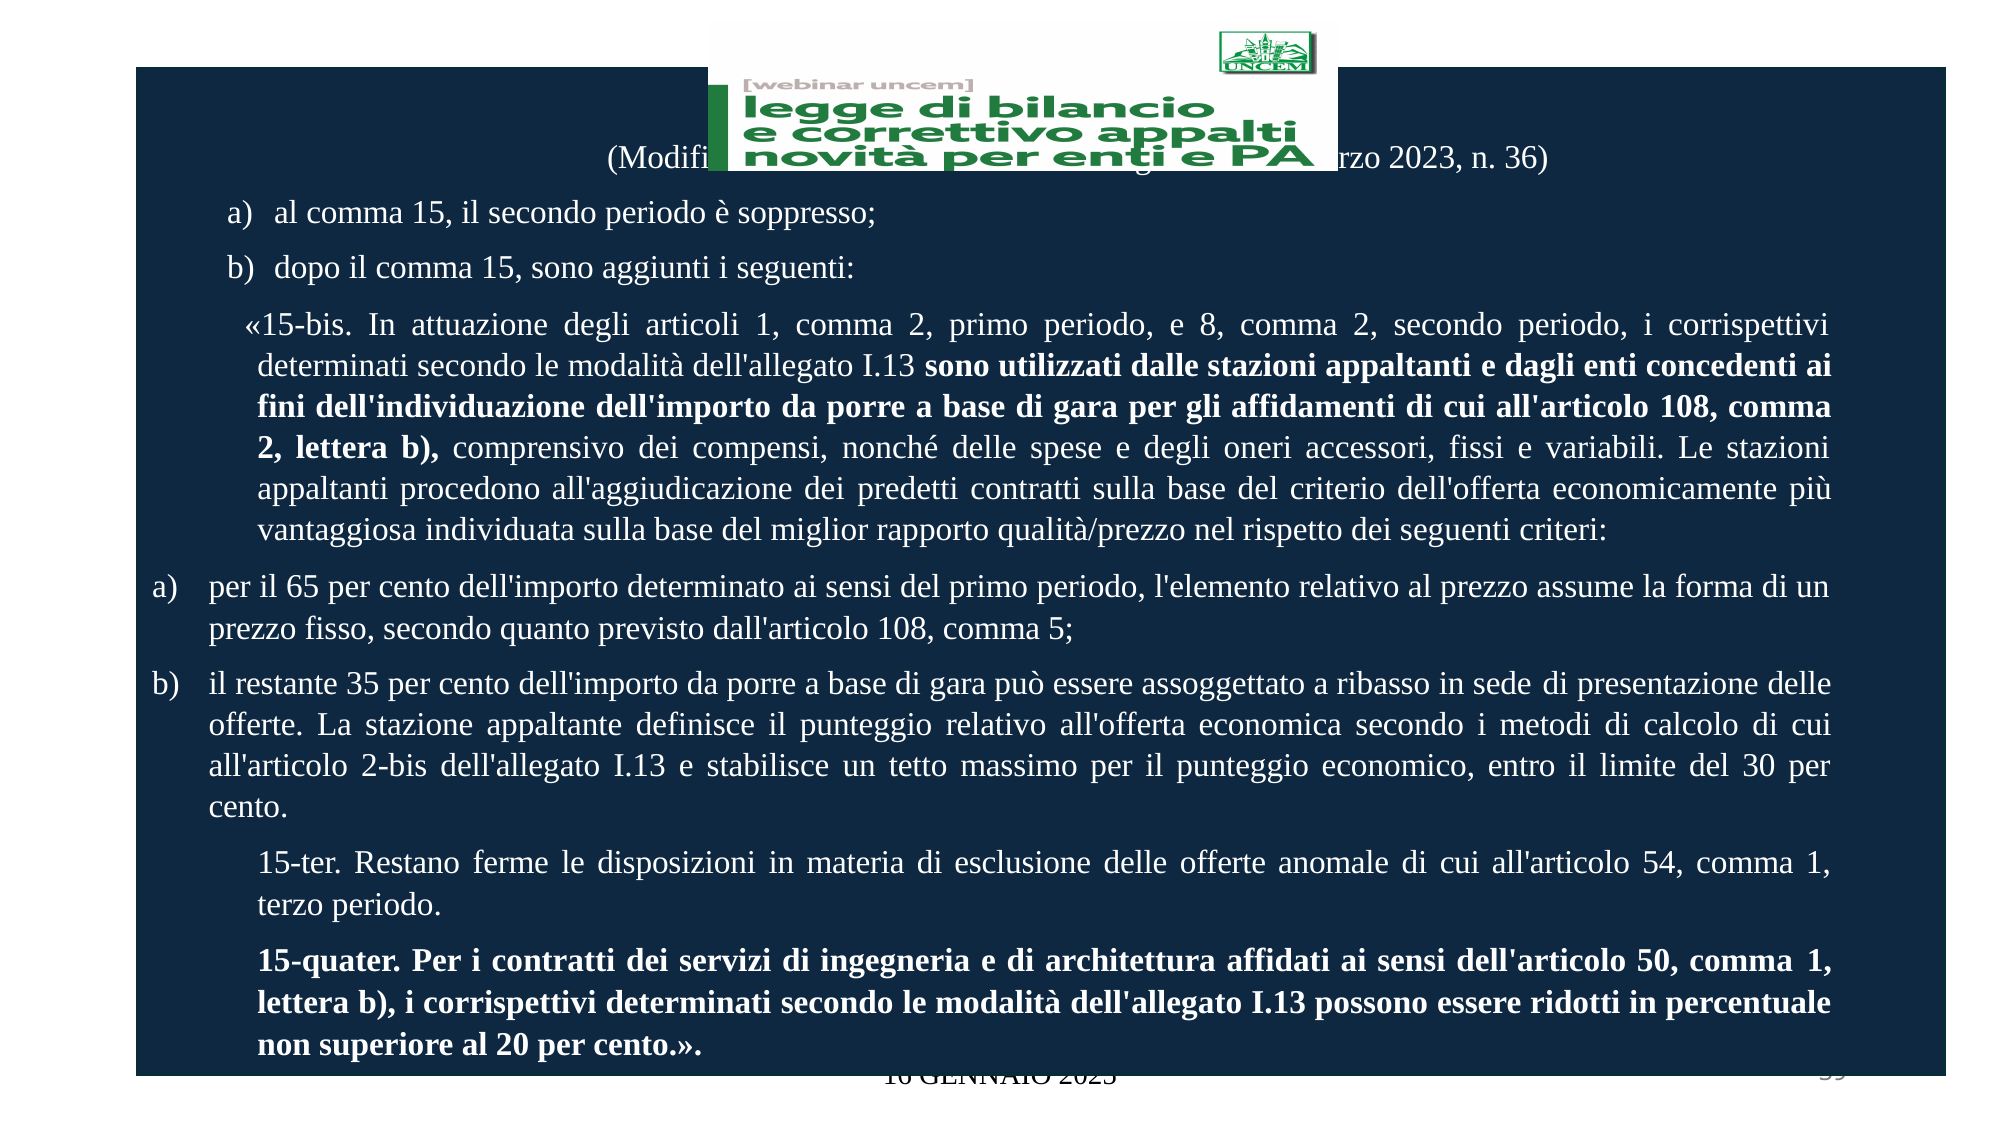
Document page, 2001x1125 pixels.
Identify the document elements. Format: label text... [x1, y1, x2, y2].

text_box ART. 14 (Modifiche all’articolo 41 del decreto legislativo 31 marzo 2023, n. 36) al comma 15, il secondo periodo è soppresso; dopo il comma 15, sono aggiunti i seguenti: «15-bis. In attuazione degli articoli 1, comma 2, primo periodo, e 8, comma 2, secondo periodo, i corrispettivi determinati secondo le modalità dell'allegato I.13 sono utilizzati dalle stazioni appaltanti e dagli enti concedenti ai fini dell'individuazione dell'importo da porre a base di gara per gli affidamenti di cui all'articolo 108, comma 2, lettera b), comprensivo dei compensi, nonché delle spese e degli oneri accessori, fissi e variabili. Le stazioni appaltanti procedono all'aggiudicazione dei predetti contratti sulla base del criterio dell'offerta economicamente più vantaggiosa individuata sulla base del miglior rapporto qualità/prezzo nel rispetto dei seguenti criteri: per il 65 per cento dell'importo determinato ai sensi del primo periodo, l'elemento relativo al prezzo assume la forma di un prezzo fisso, secondo quanto previsto dall'articolo 108, comma 5; il restante 35 per cento dell'importo da porre a base di gara può essere assoggettato a ribasso in sede di presentazione delle offerte. La stazione appaltante definisce il punteggio relativo all'offerta economica secondo i metodi di calcolo di cui all'articolo 2-bis dell'allegato I.13 e stabilisce un tetto massimo per il punteggio economico, entro il limite del 30 per cento. 15-ter. Restano ferme le disposizioni in materia di esclusione delle offerte anomale di cui all'articolo 54, comma 1, terzo periodo. 15-quater. Per i contratti dei servizi di ingegneria e di architettura affidati ai sensi dell'articolo 50, comma 1, lettera b), i corrispettivi determinati secondo le modalità dell'allegato I.13 possono essere ridotti in percentuale non superiore al 20 per cento.». [136, 67, 1946, 1076]
picture [708, 21, 1338, 172]
slide_number 39 [1412, 1076, 1863, 1103]
footer 16 GENNAIO 2025 [662, 1076, 1338, 1103]
